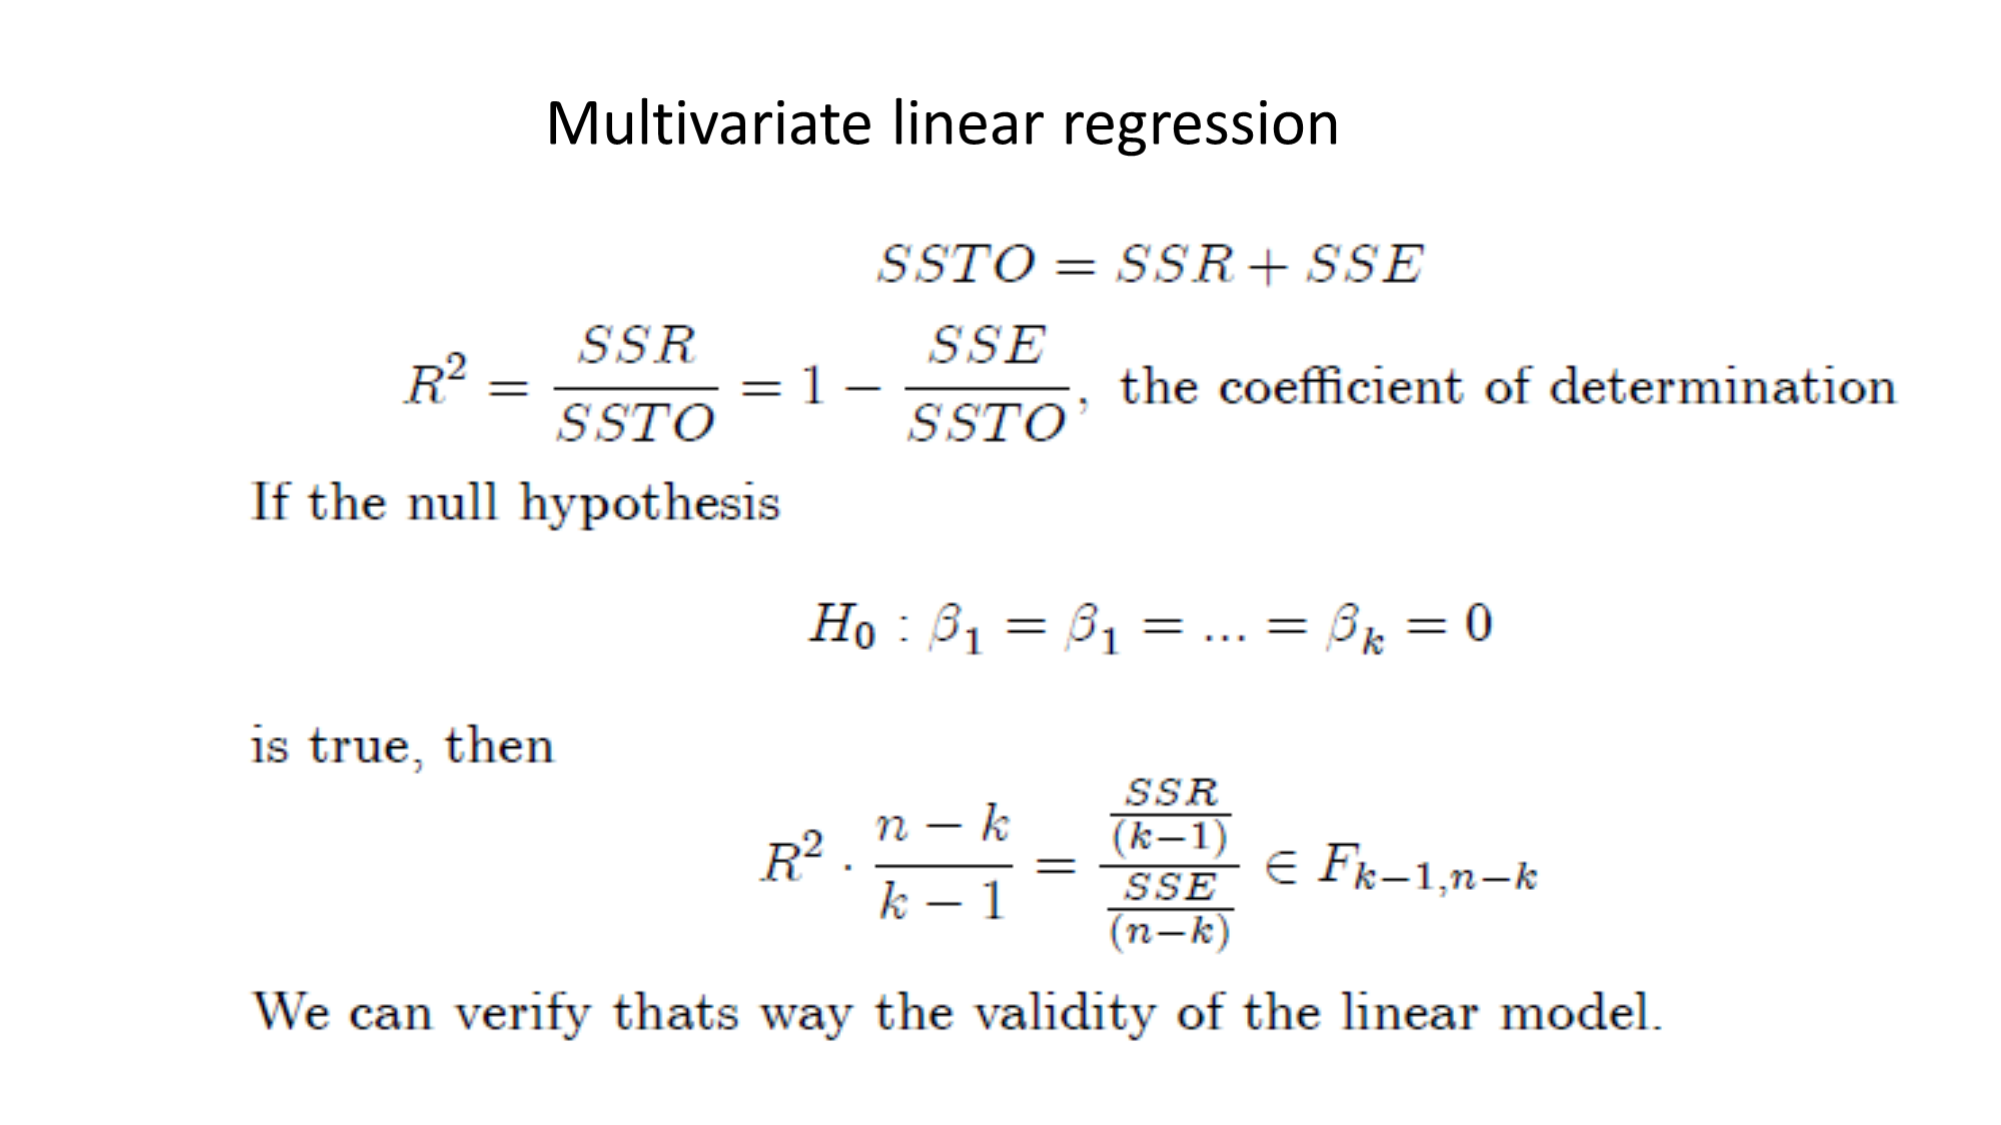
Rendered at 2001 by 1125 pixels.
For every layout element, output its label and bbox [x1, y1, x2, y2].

picture [109, 61, 1956, 1065]
